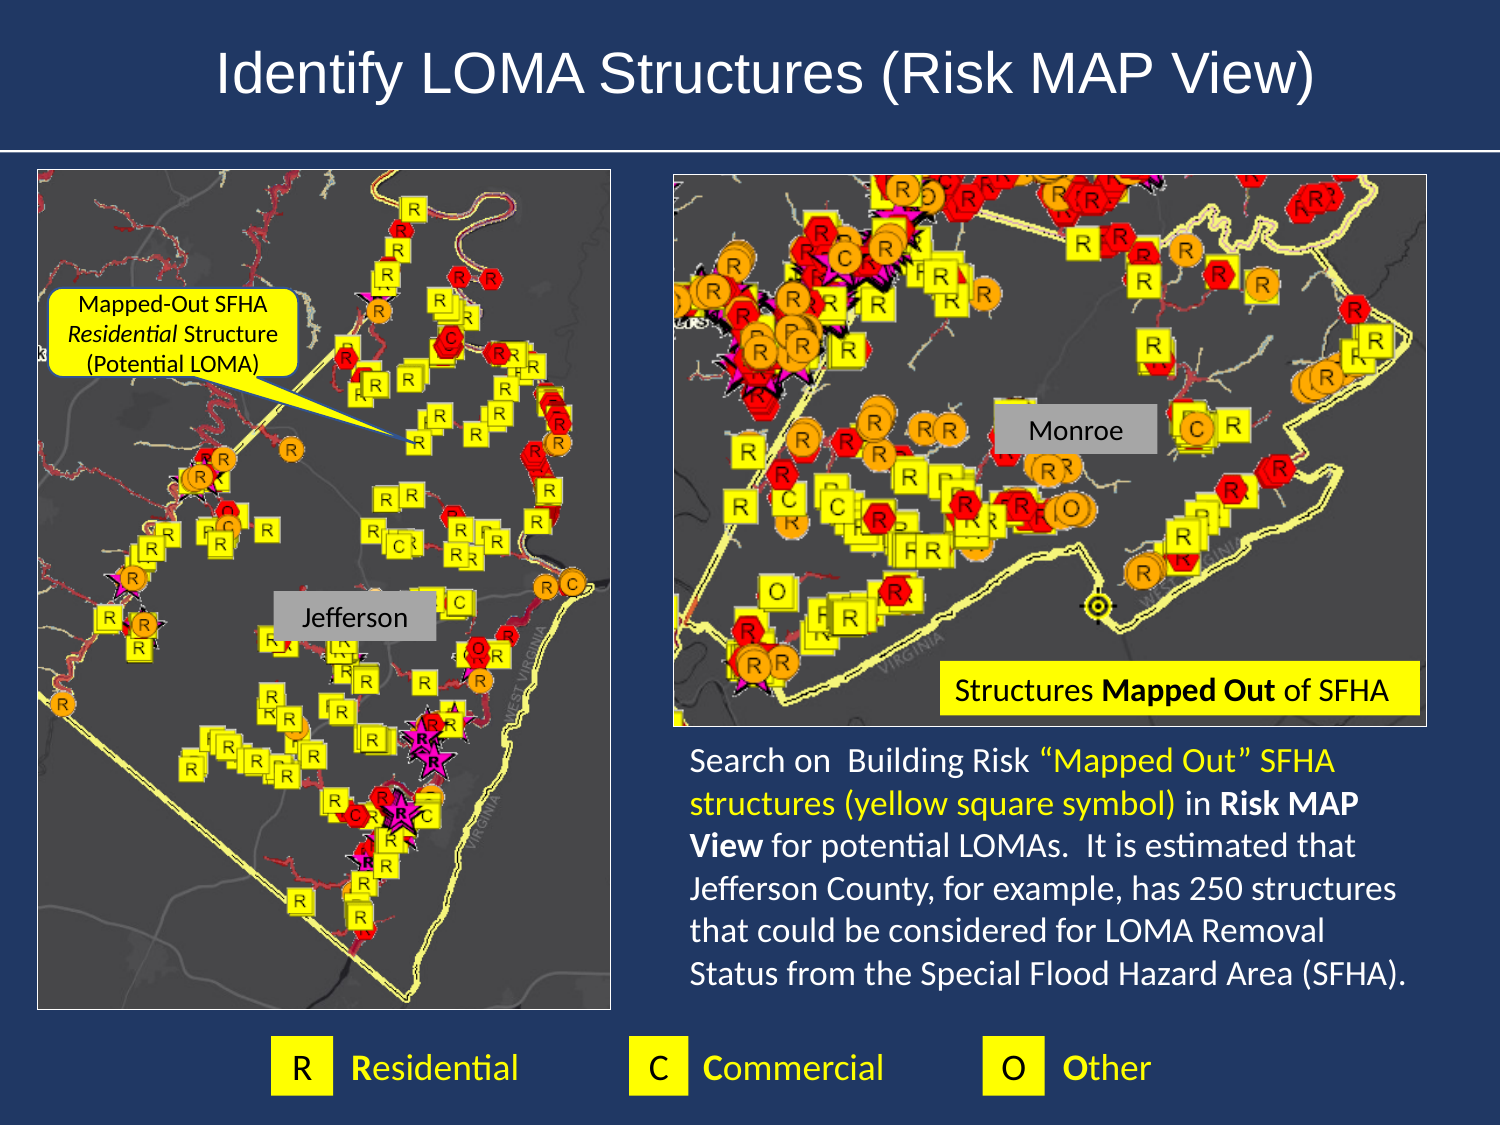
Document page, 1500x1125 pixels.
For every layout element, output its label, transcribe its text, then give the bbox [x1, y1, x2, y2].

text_box C [629, 1036, 688, 1096]
picture [37, 169, 611, 1010]
text_box R [271, 1036, 334, 1096]
text_box Residential [336, 1036, 544, 1096]
text_box O [982, 1036, 1045, 1096]
text_box Search on Building Risk “Mapped Out” SFHA structures (yellow square symbol) in Risk MAP View for potential LOMAs. It is estimated that Jefferson County, for example, has 250 structures that could be considered for LOMA Removal Status from the Special Flood Hazard Area (SFHA). [674, 730, 1425, 1000]
text_box Other [1048, 1036, 1219, 1096]
text_box Identify LOMA Structures (Risk MAP View) [0, 0, 1500, 150]
text_box Commercial [688, 1036, 933, 1096]
picture [673, 174, 1427, 727]
text_box [0, 152, 1500, 1125]
